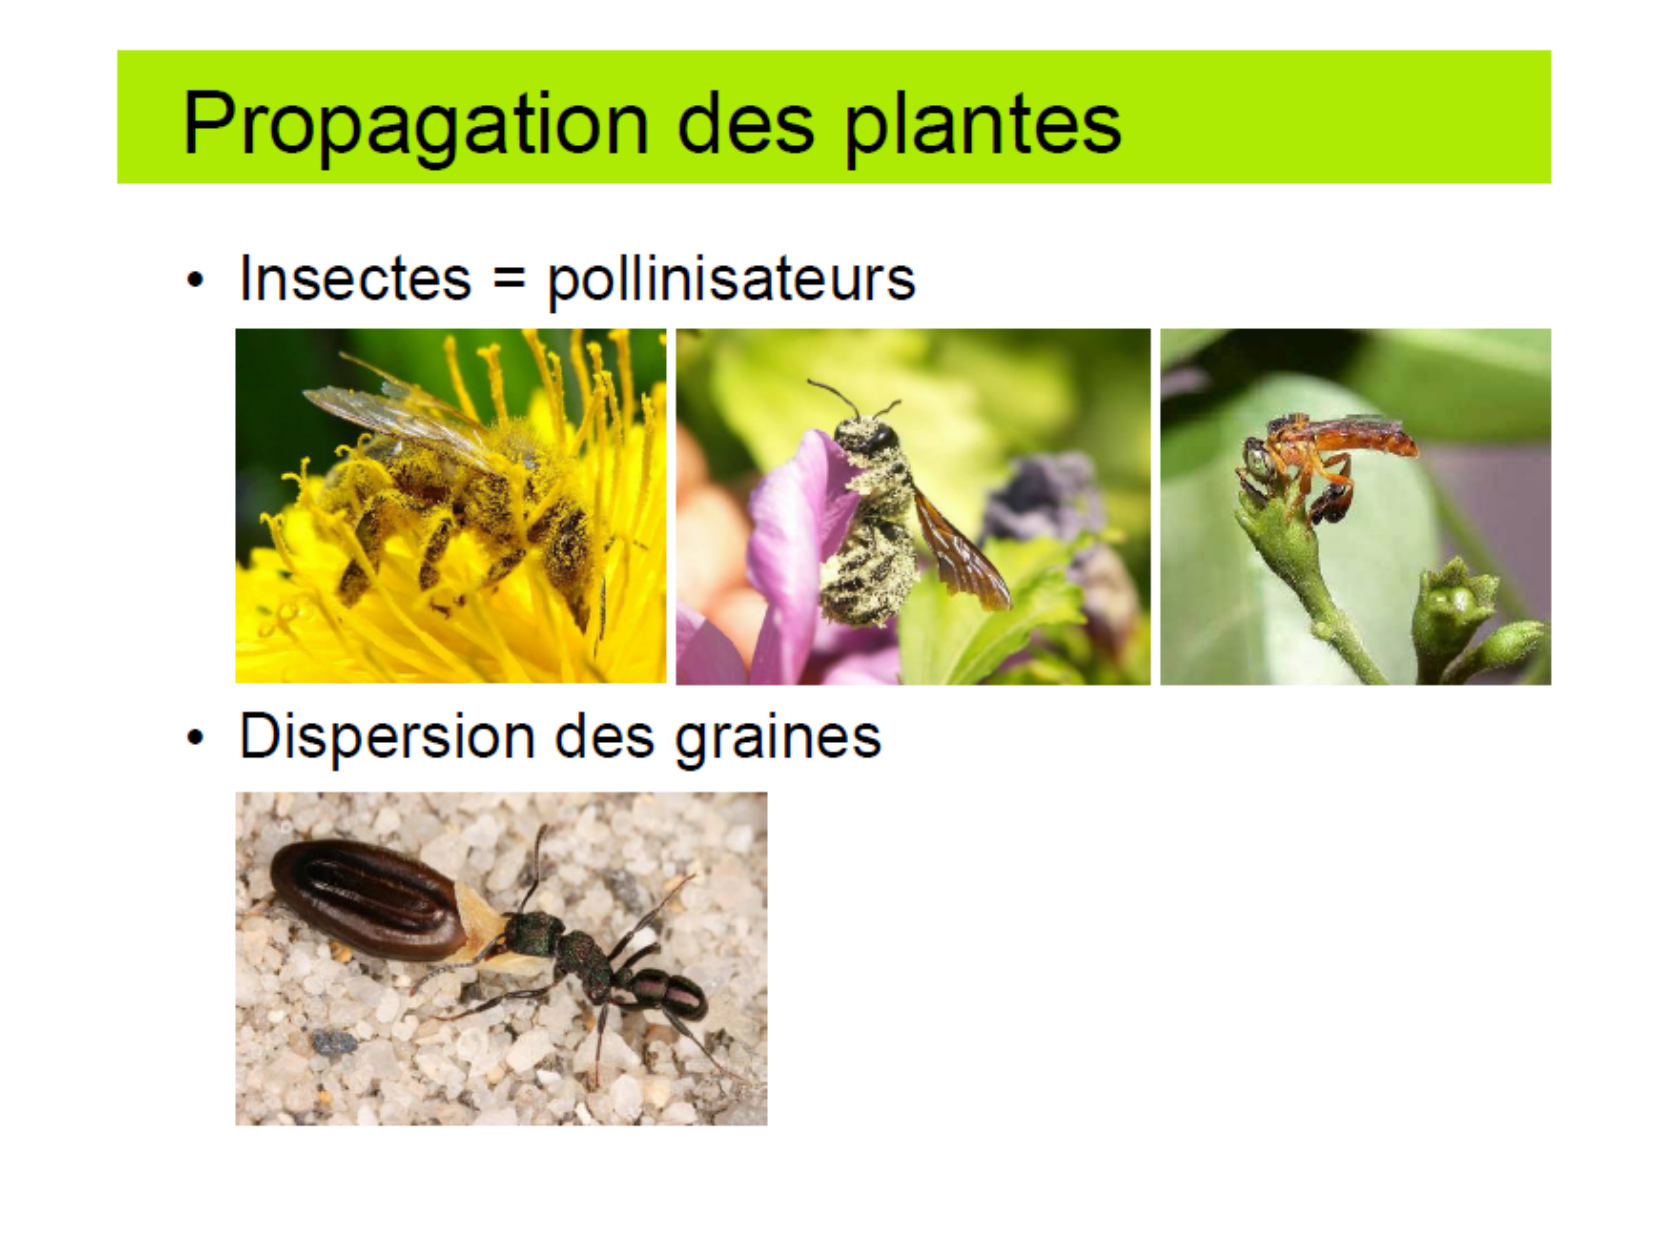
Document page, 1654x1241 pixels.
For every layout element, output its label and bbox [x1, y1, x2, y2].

picture [91, 43, 1588, 1172]
